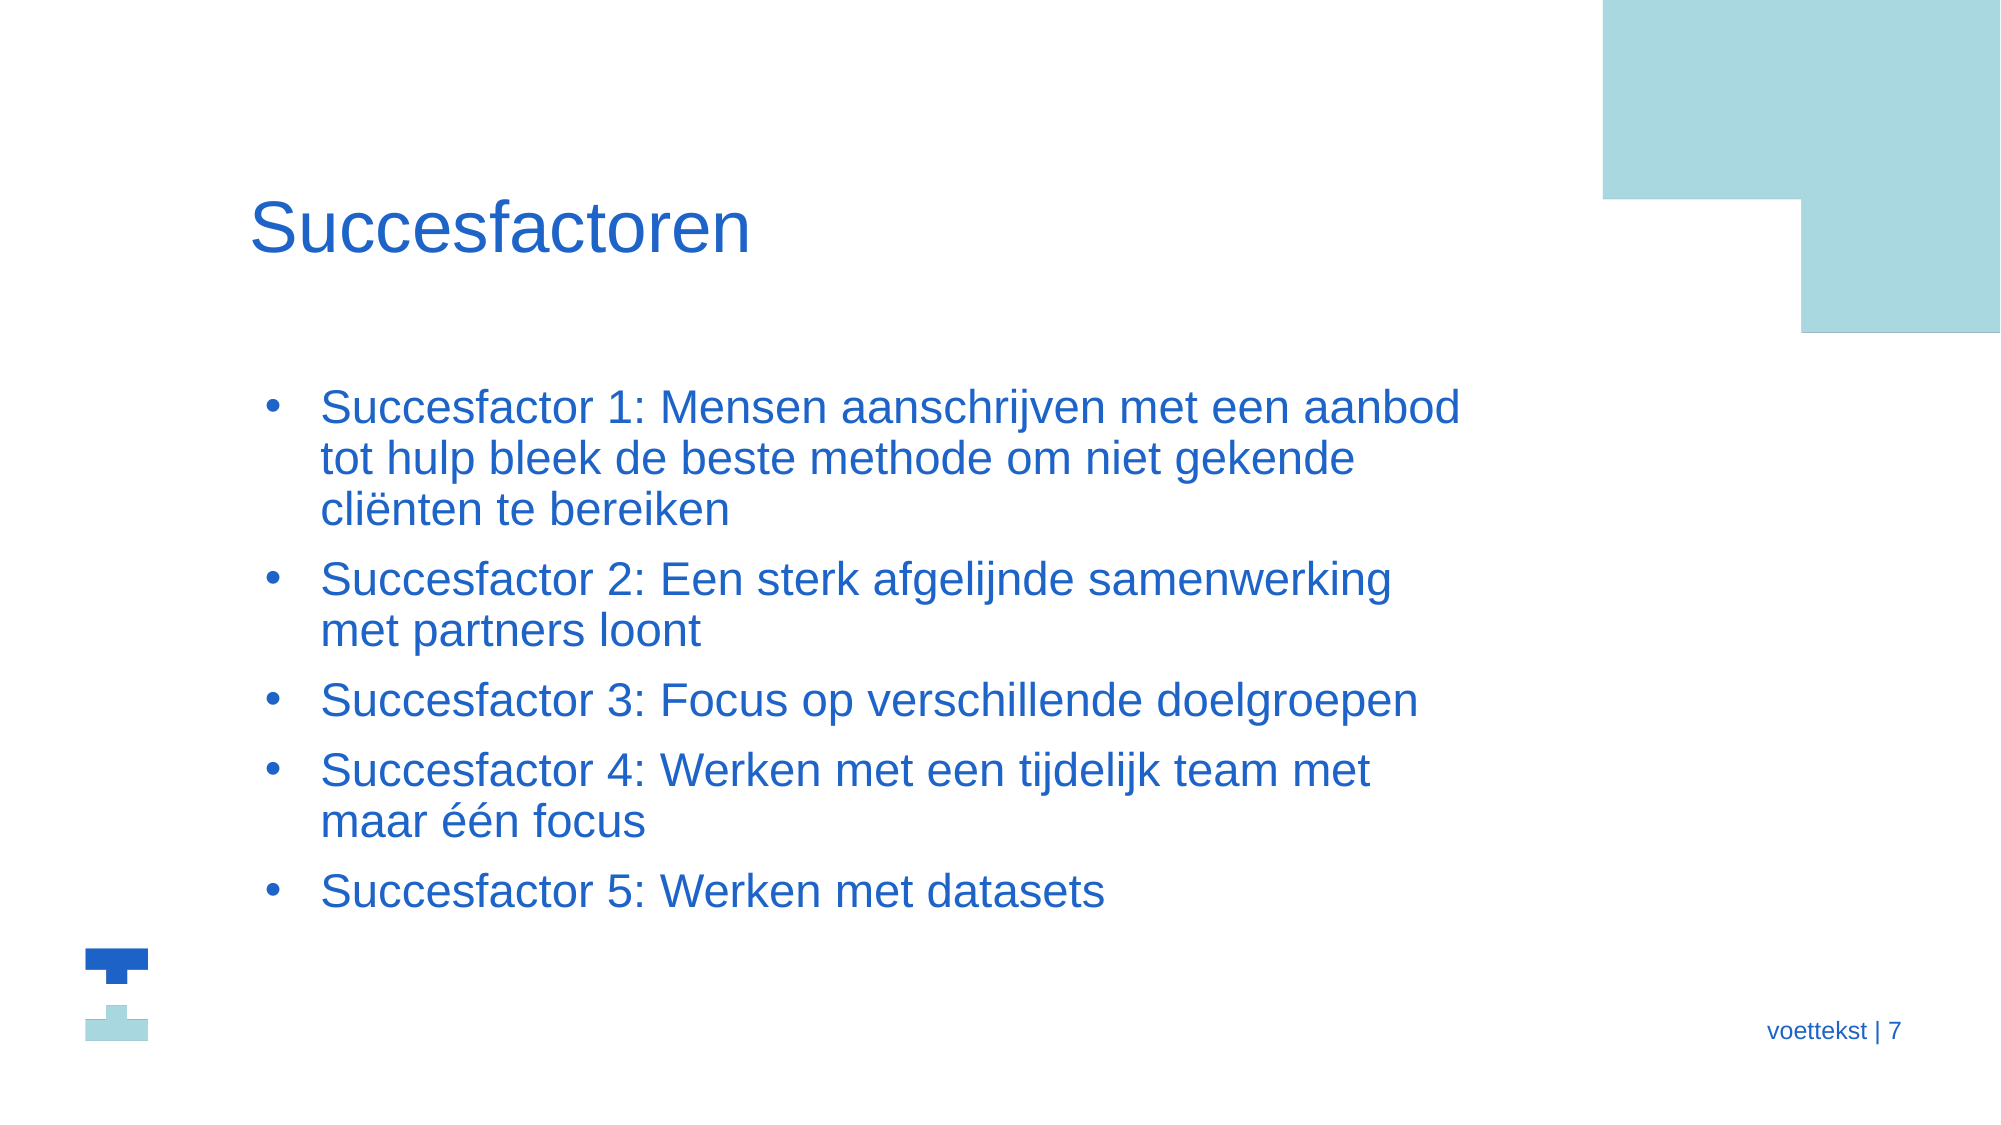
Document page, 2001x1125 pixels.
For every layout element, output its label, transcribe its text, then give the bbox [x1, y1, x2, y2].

picture [1603, 0, 2001, 333]
list Succesfactor 1: Mensen aanschrijven met een aanbod tot hulp bleek de beste methode om niet gekende cliënten te bereiken Succesfactor 2: Een sterk afgelijnde samenwerking met partners loont Succesfactor 3: Focus op verschillende doelgroepen Succesfactor 4: Werken met een tijdelijk team met maar één focus Succesfactor 5: Werken met datasets [249, 375, 1500, 935]
picture [85, 1005, 148, 1041]
slide_number voettekst | 7 [1376, 1018, 1918, 1041]
picture [86, 949, 148, 984]
title Succesfactoren [249, 189, 1500, 333]
